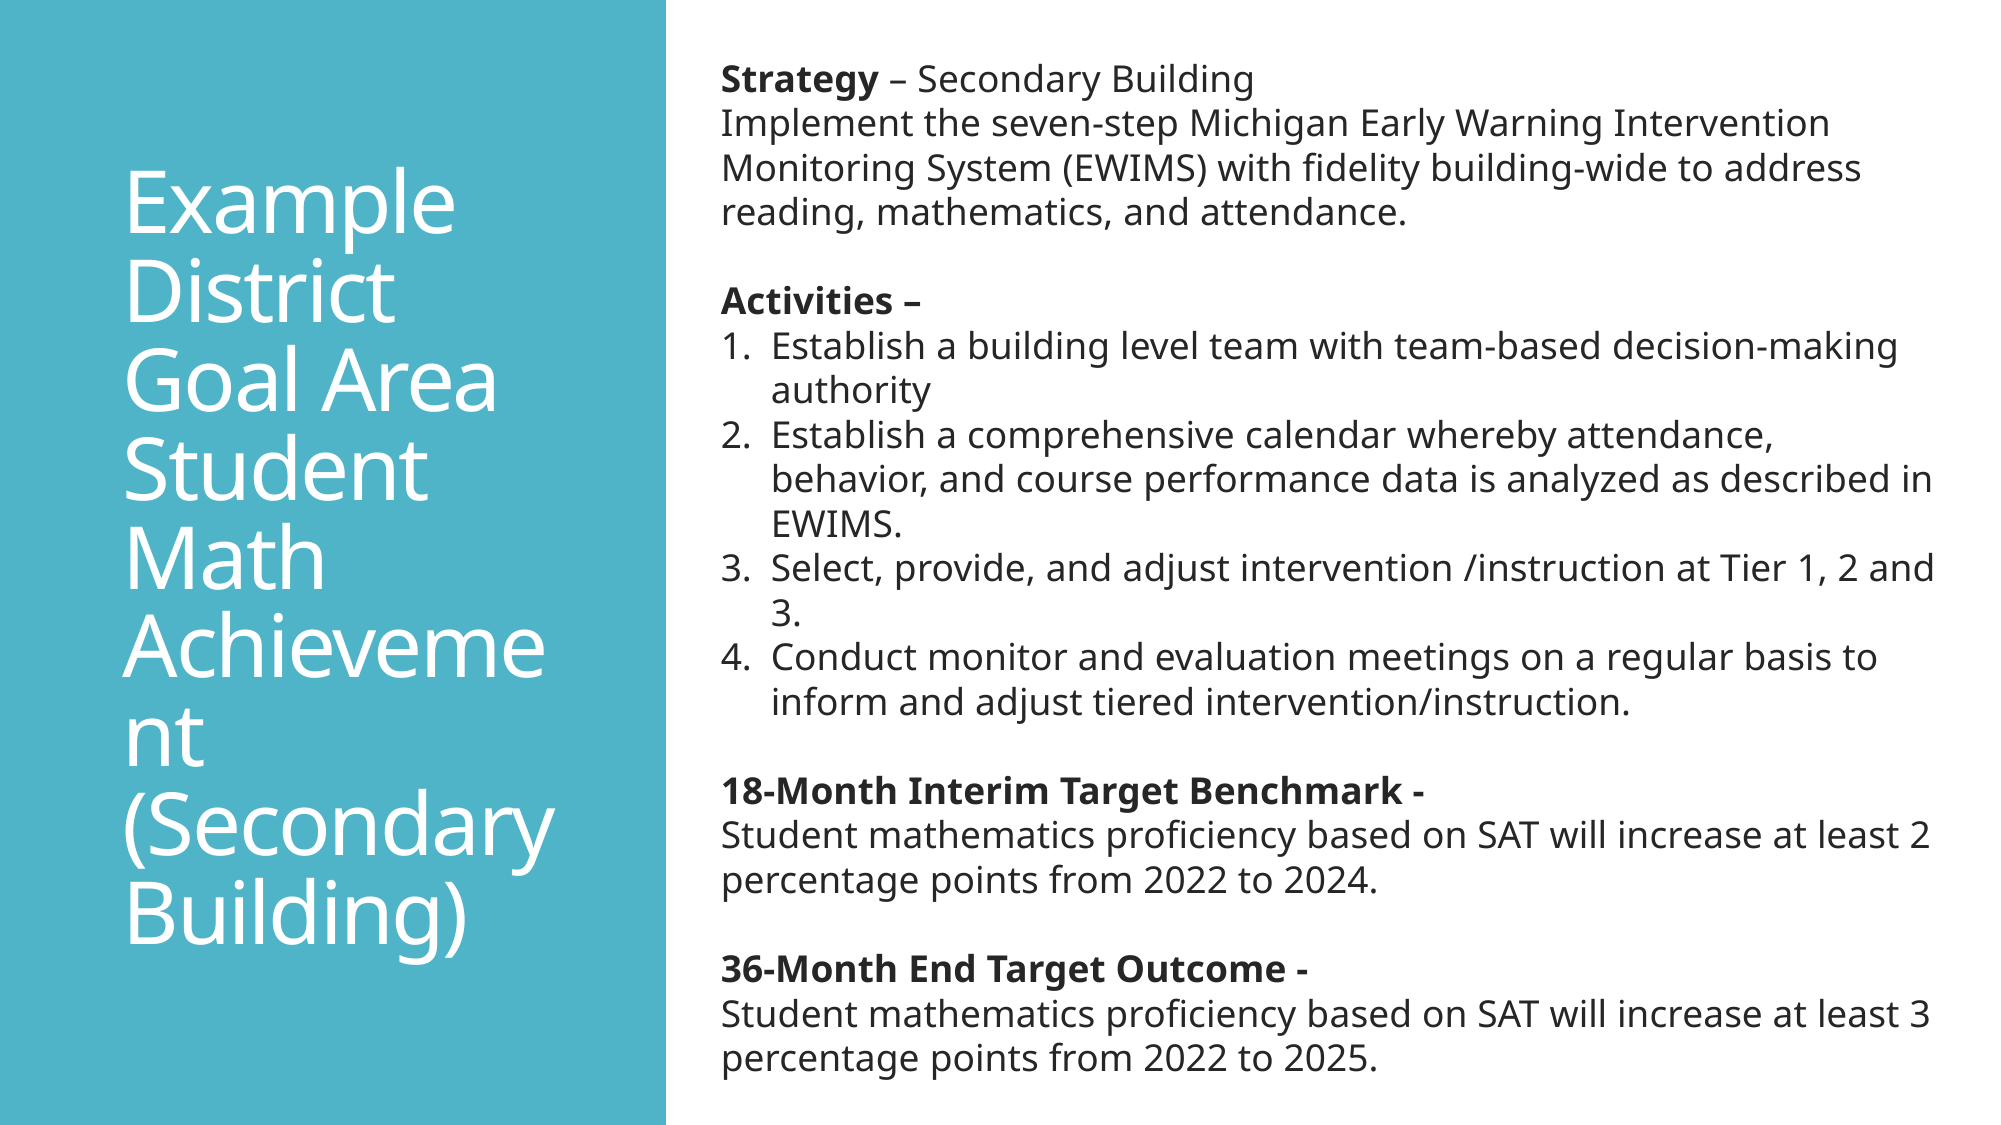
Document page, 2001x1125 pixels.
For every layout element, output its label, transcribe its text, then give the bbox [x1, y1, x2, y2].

list Strategy – Secondary Building Implement the seven-step Michigan Early Warning Intervention Monitoring System (EWIMS) with fidelity building-wide to address reading, mathematics, and attendance. Activities – Establish a building level team with team-based decision-making authority Establish a comprehensive calendar whereby attendance, behavior, and course performance data is analyzed as described in EWIMS. Select, provide, and adjust intervention /instruction at Tier 1, 2 and 3. Conduct monitor and evaluation meetings on a regular basis to inform and adjust tiered intervention/instruction. 18-Month Interim Target Benchmark - Student mathematics proficiency based on SAT will increase at least 2 percentage points from 2022 to 2024. 36-Month End Target Outcome - Student mathematics proficiency based on SAT will increase at least 3 percentage points from 2022 to 2025. [705, 41, 1957, 1092]
text_box [0, 0, 667, 1125]
title Example District Goal Area Student Math Achievement (Secondary Building) [107, 153, 598, 972]
